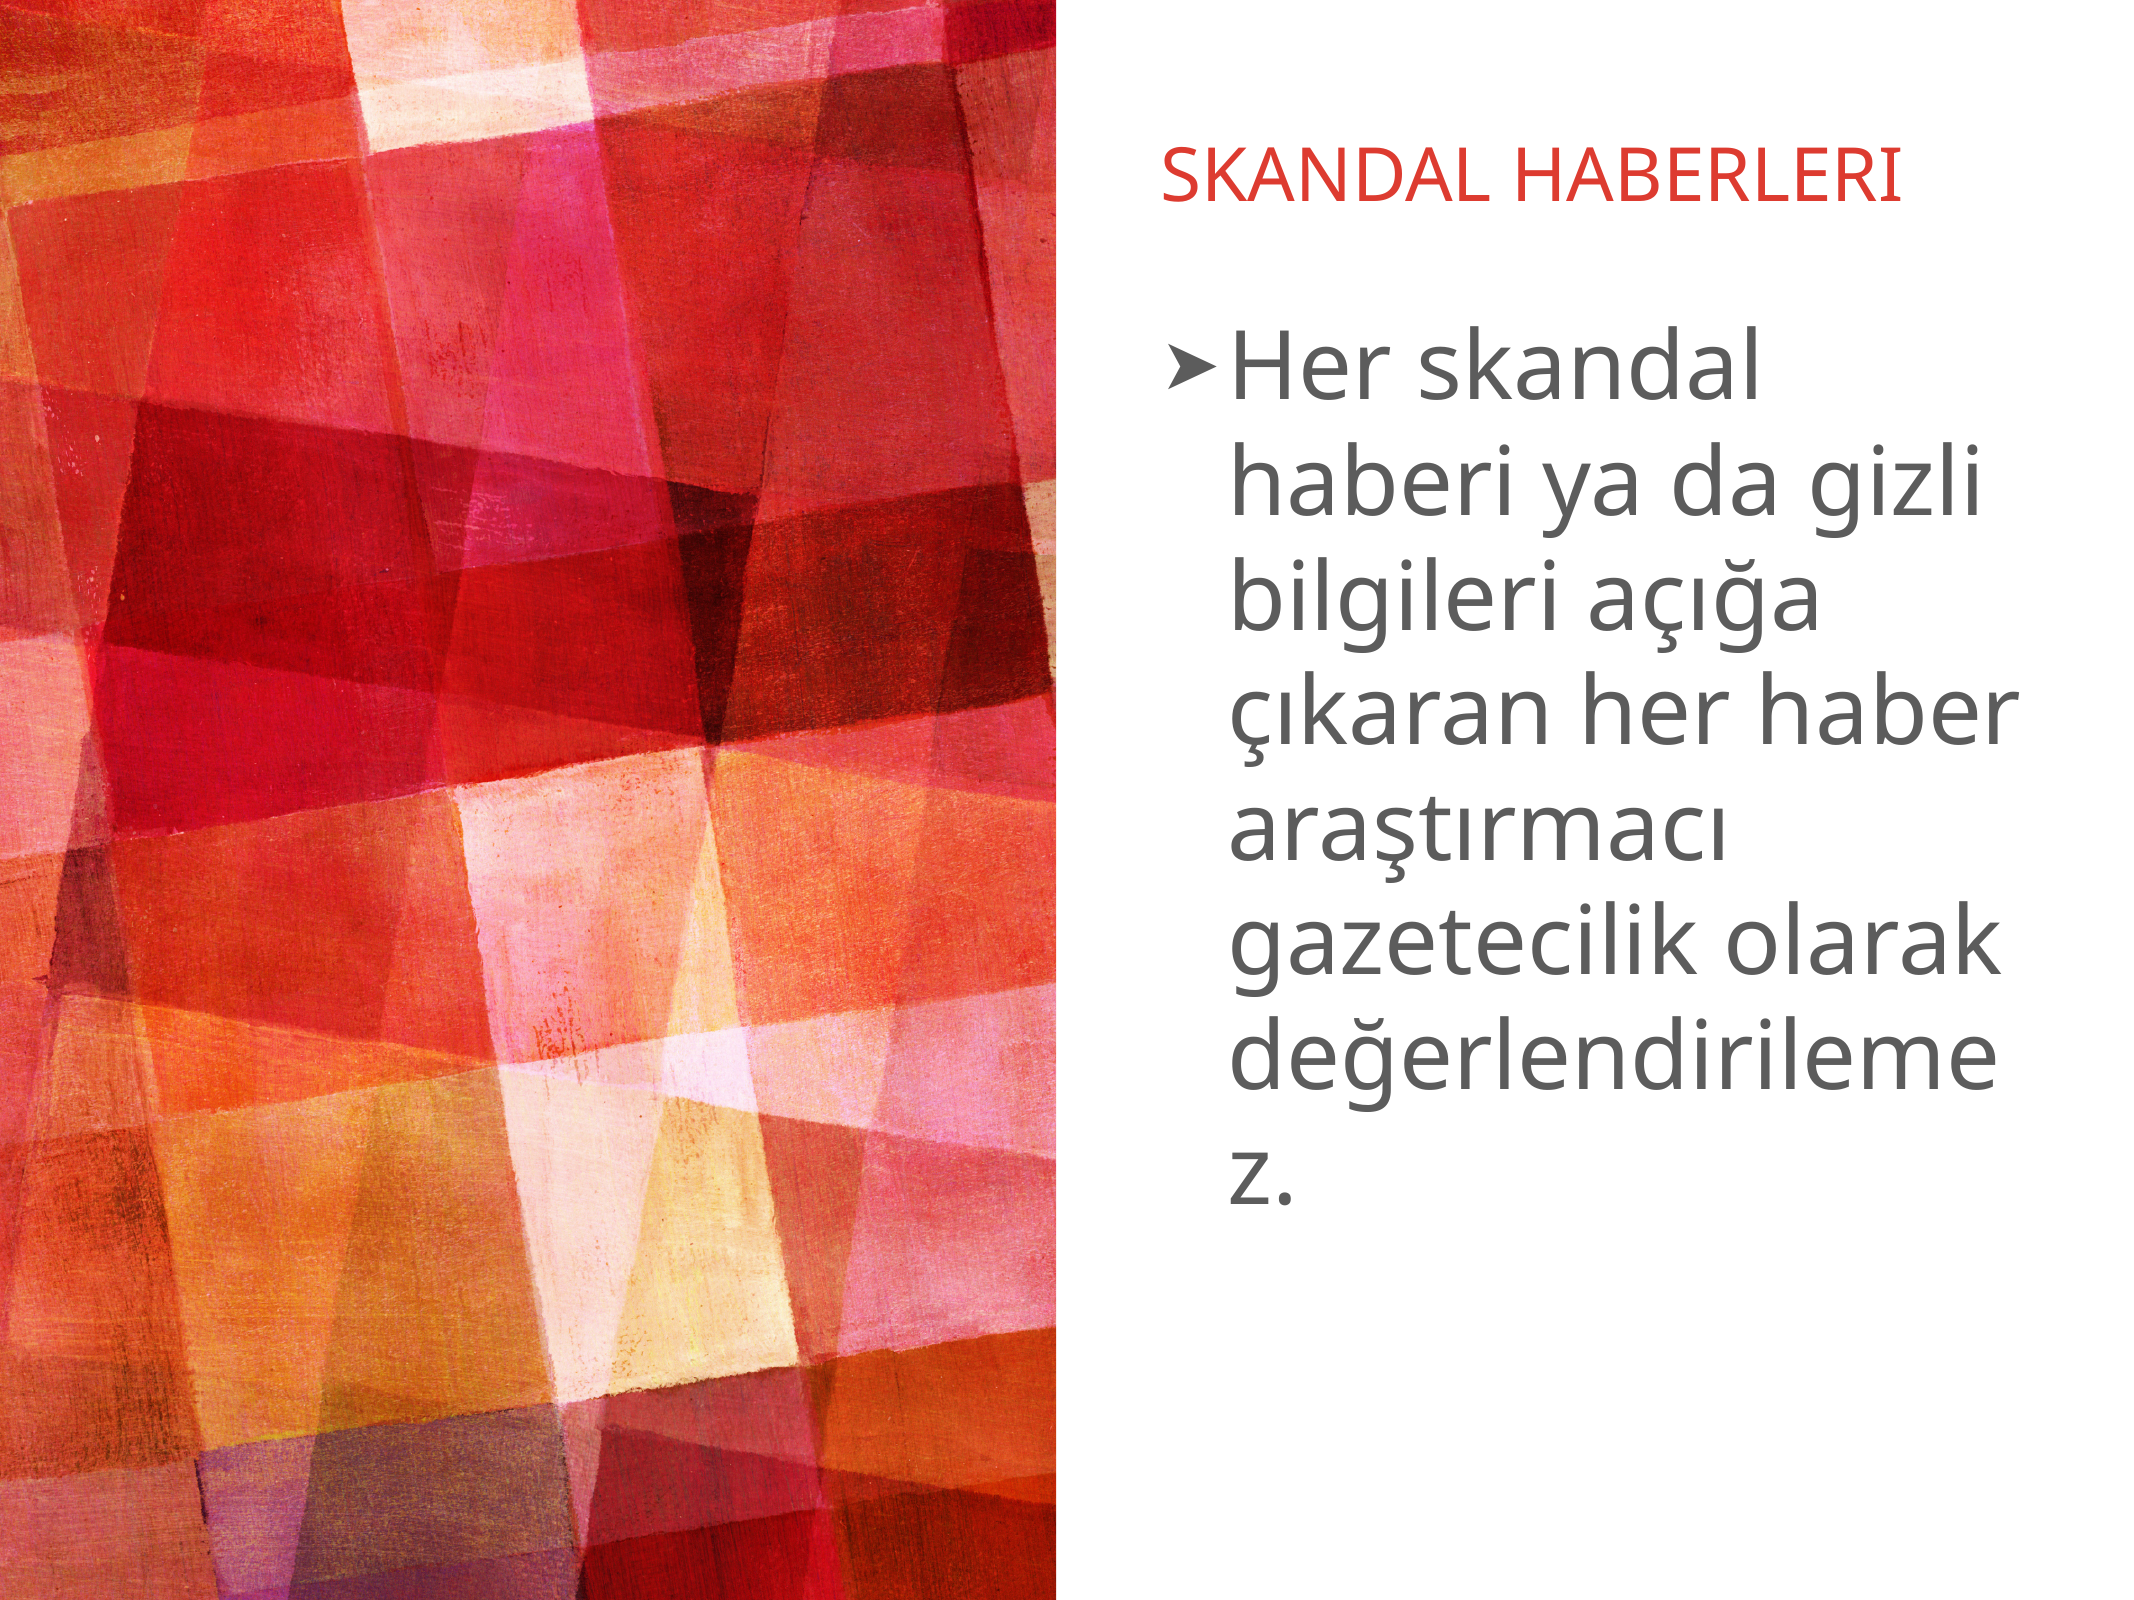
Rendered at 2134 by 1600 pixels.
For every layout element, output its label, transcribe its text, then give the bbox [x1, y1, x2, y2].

title skandal haberleri [1151, 118, 2038, 238]
list Her skandal haberi ya da gizli bilgileri açığa çıkaran her haber araştırmacı gazetecilik olarak değerlendirilemez. [1151, 295, 2038, 1482]
picture [0, 0, 1057, 1600]
